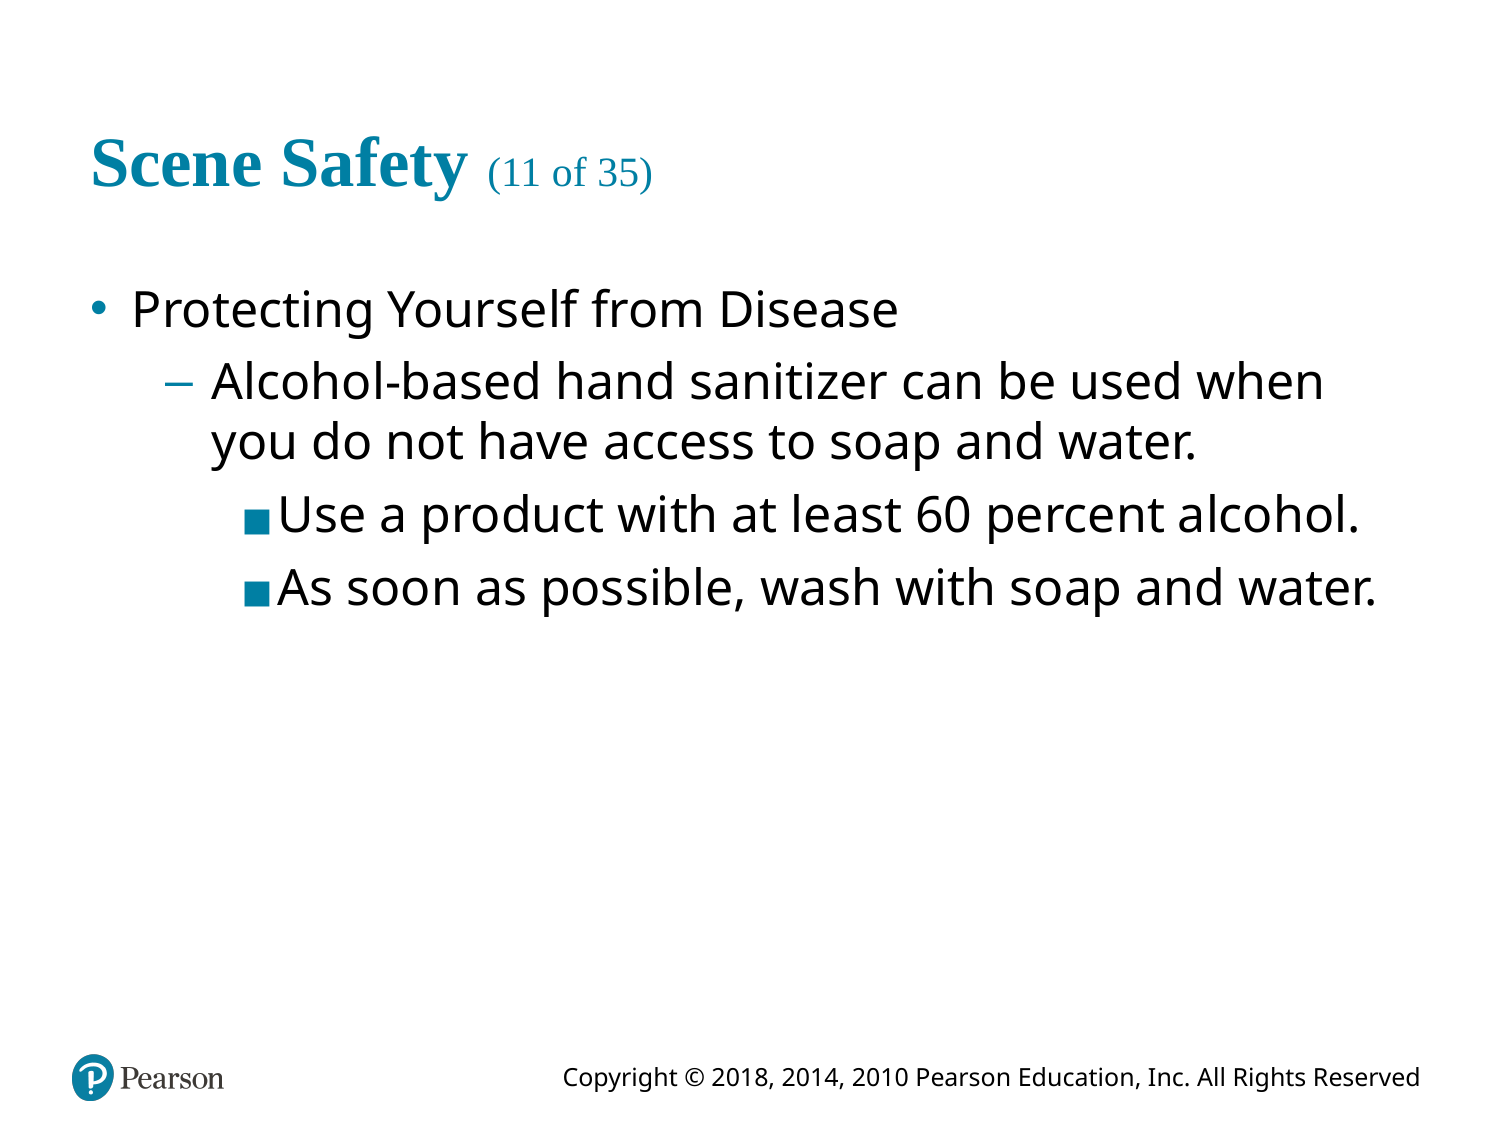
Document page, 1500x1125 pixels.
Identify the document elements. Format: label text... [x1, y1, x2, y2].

picture [72, 1054, 88, 1070]
picture [98, 1054, 224, 1101]
title Scene Safety (11 of 35) [75, 35, 1425, 216]
picture [80, 1063, 106, 1088]
list Protecting Yourself from Disease Alcohol-based hand sanitizer can be used when you do not have access to soap and water. Use a product with at least 60 percent alcohol. As soon as possible, wash with soap and water. [75, 262, 1425, 634]
picture [72, 1087, 83, 1101]
